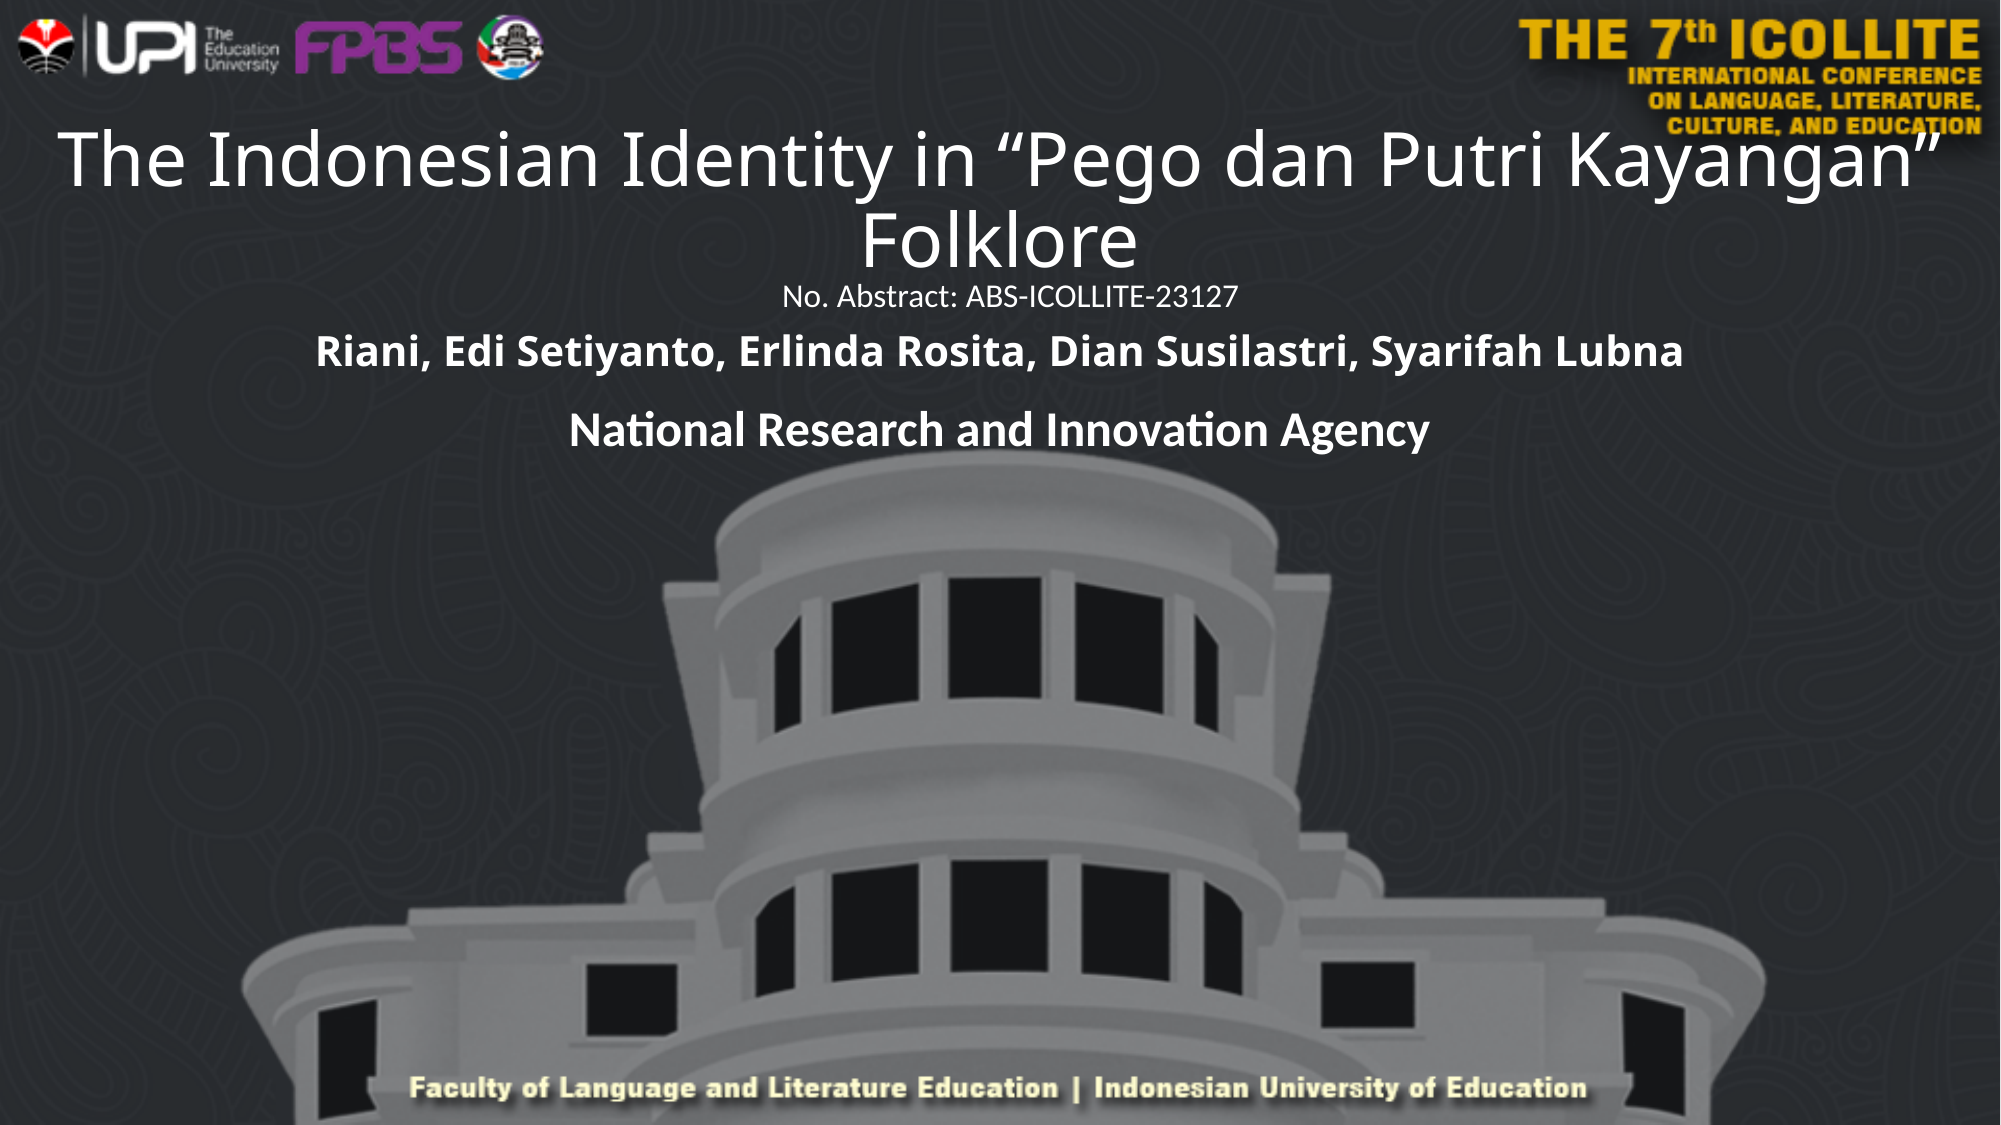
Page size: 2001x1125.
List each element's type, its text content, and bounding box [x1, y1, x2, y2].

text_box No. Abstract: ABS-ICOLLITE-23127 [260, 270, 1761, 323]
subtitle Riani, Edi Setiyanto, Erlinda Rosita, Dian Susilastri, Syarifah Lubna National Research and Innovation Agency [90, 322, 1910, 477]
title The Indonesian Identity in “Pego dan Putri Kayangan” Folklore [31, 146, 1969, 292]
picture [0, 0, 2001, 1125]
